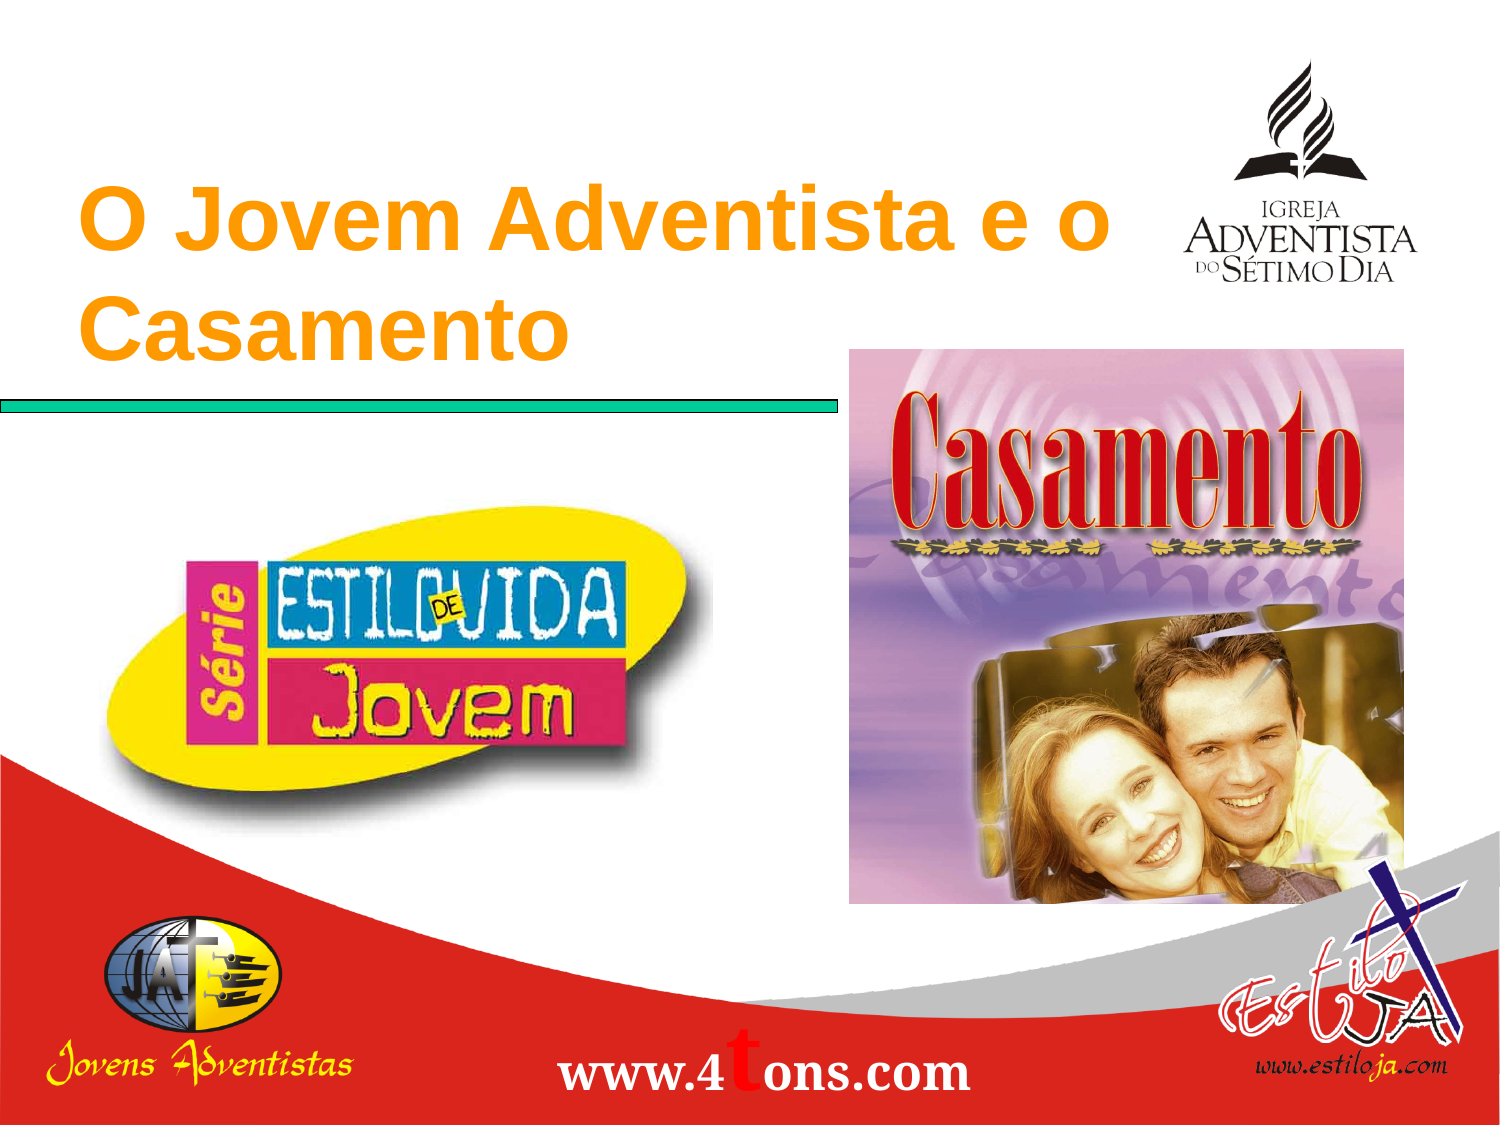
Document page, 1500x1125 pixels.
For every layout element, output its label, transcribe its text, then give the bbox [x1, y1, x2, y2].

picture [1183, 58, 1418, 283]
text_box [0, 399, 838, 413]
title O Jovem Adventista e o Casamento [62, 174, 1338, 363]
picture [0, 349, 1500, 1125]
